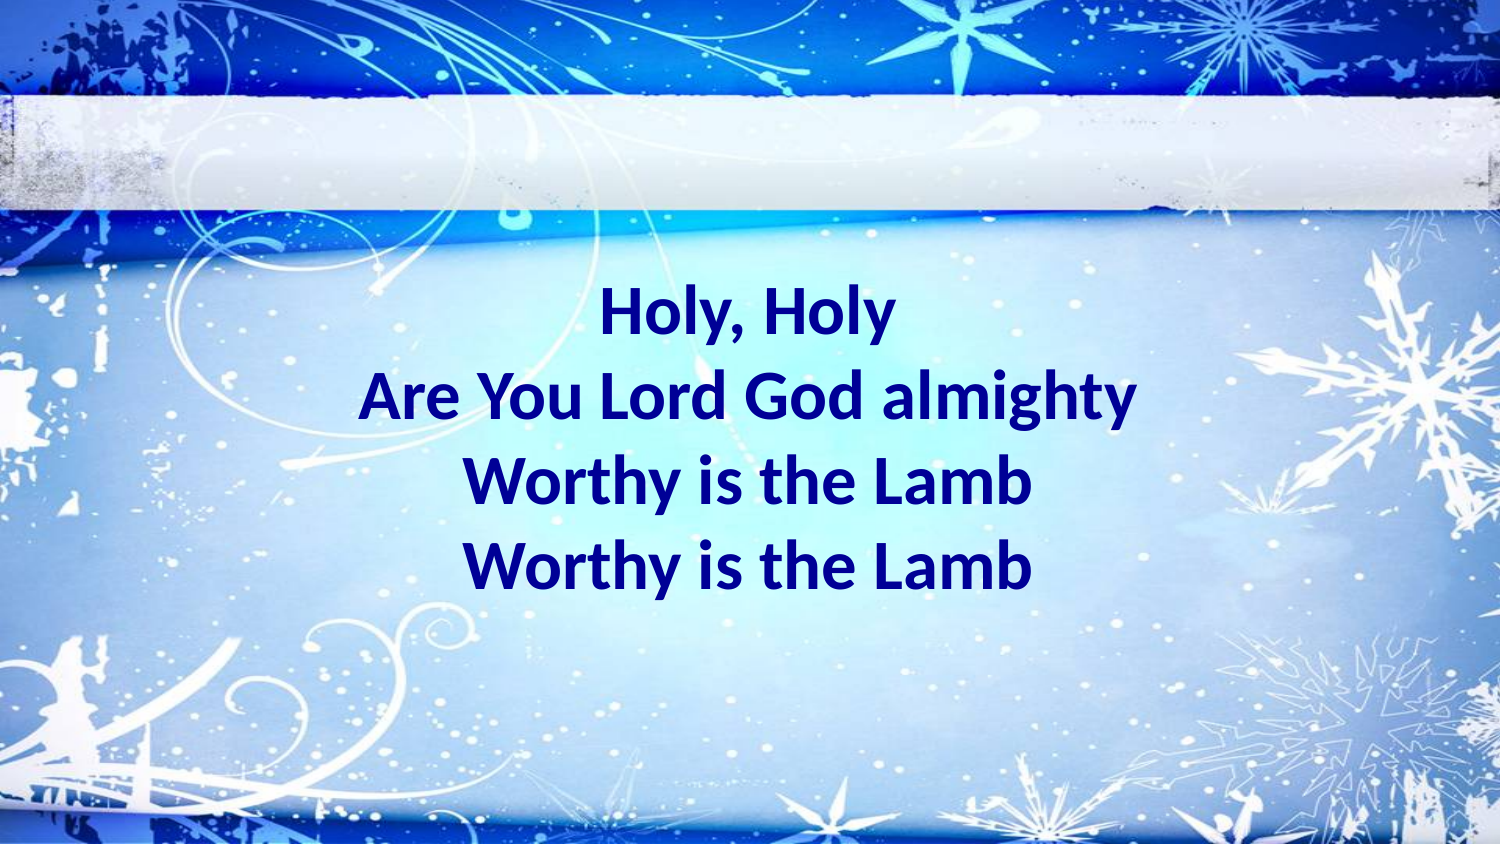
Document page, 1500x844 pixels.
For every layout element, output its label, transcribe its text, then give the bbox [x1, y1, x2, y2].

picture [0, 0, 1500, 844]
text_box Holy, Holy Are You Lord God almighty Worthy is the Lamb Worthy is the Lamb [52, 256, 1446, 647]
